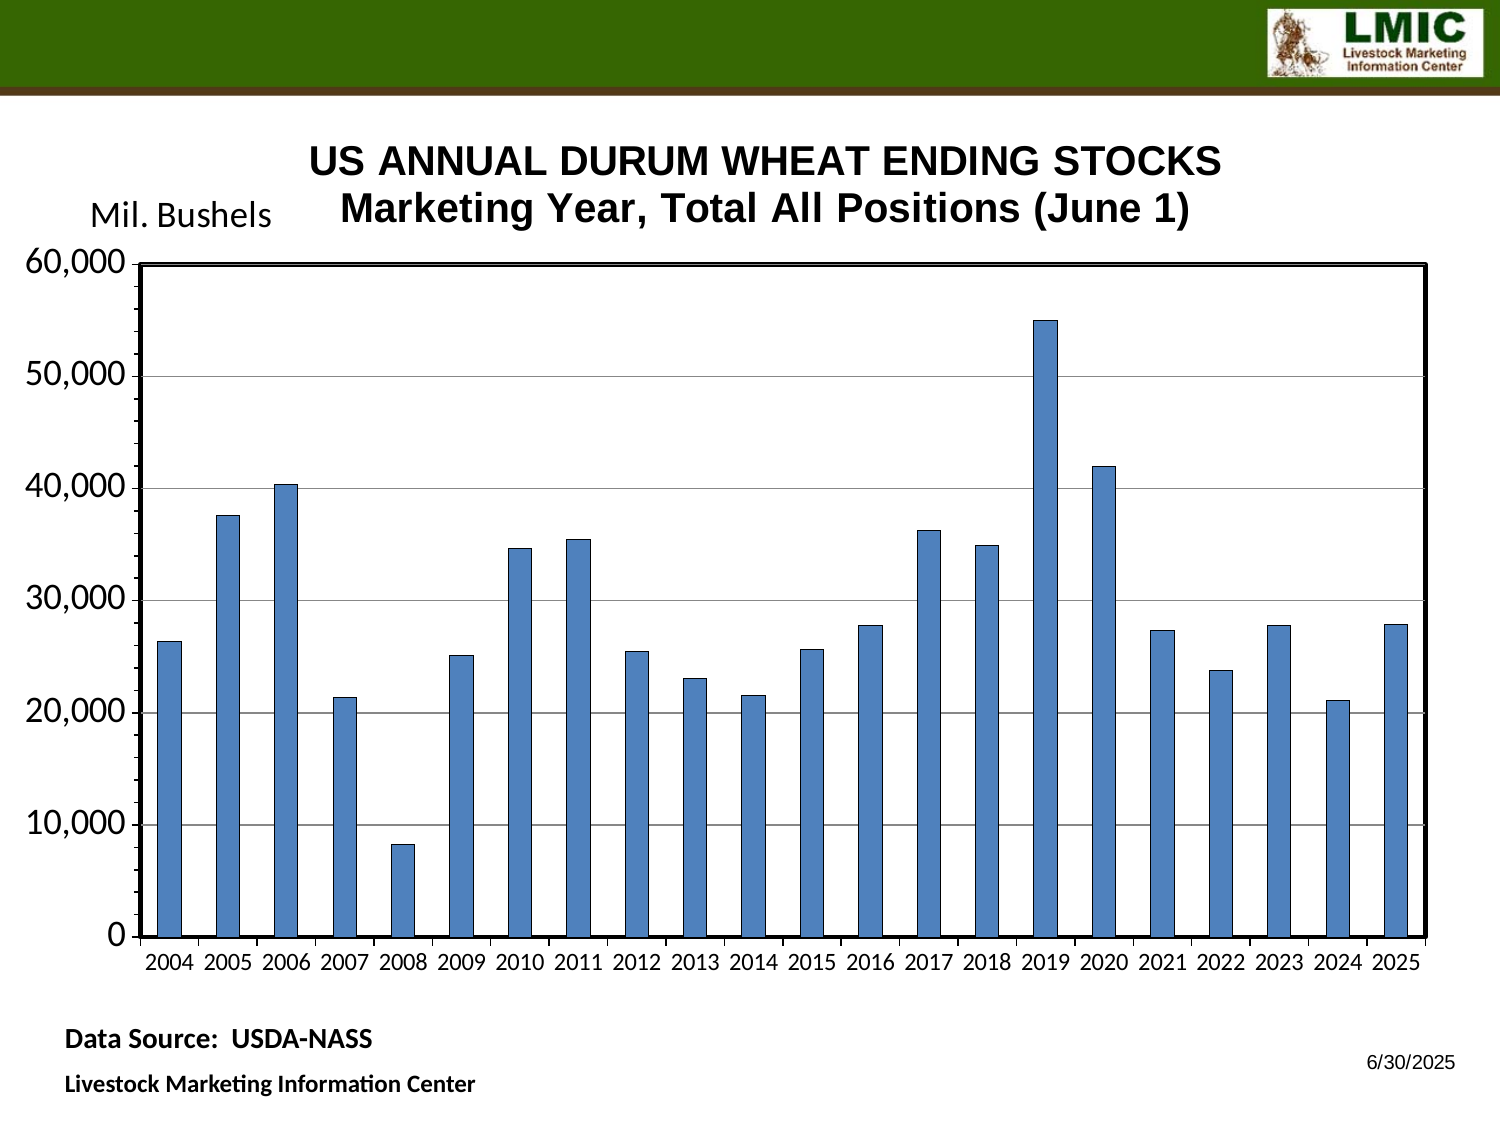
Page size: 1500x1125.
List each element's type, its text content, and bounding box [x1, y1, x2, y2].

picture [0, 0, 1500, 1125]
text_box Data Source: USDA-NASS Livestock Marketing Information Center [49, 1012, 725, 1105]
chart [24, 99, 1476, 988]
